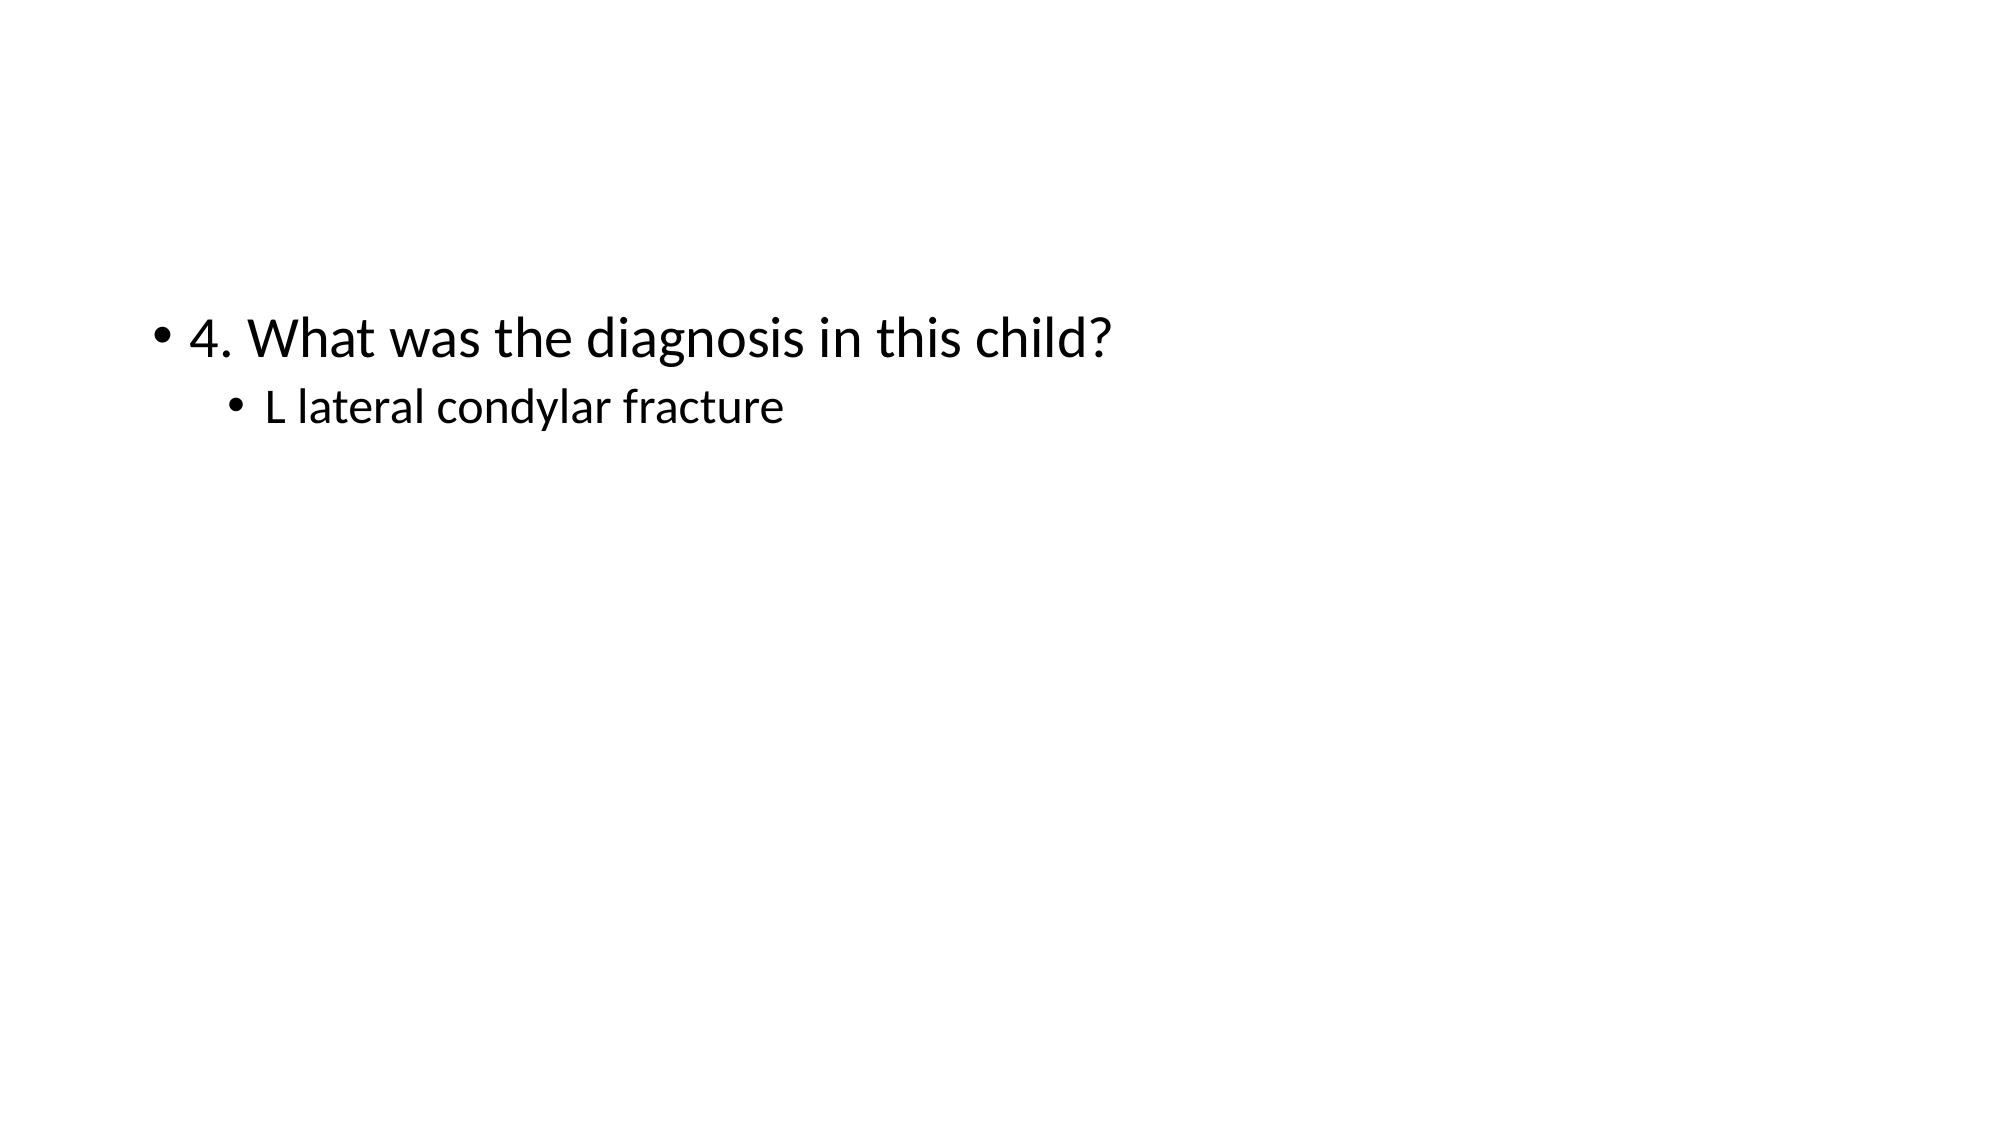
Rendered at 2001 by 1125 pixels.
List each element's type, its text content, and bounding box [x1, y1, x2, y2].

list 4. What was the diagnosis in this child? L lateral condylar fracture [137, 299, 1863, 1014]
